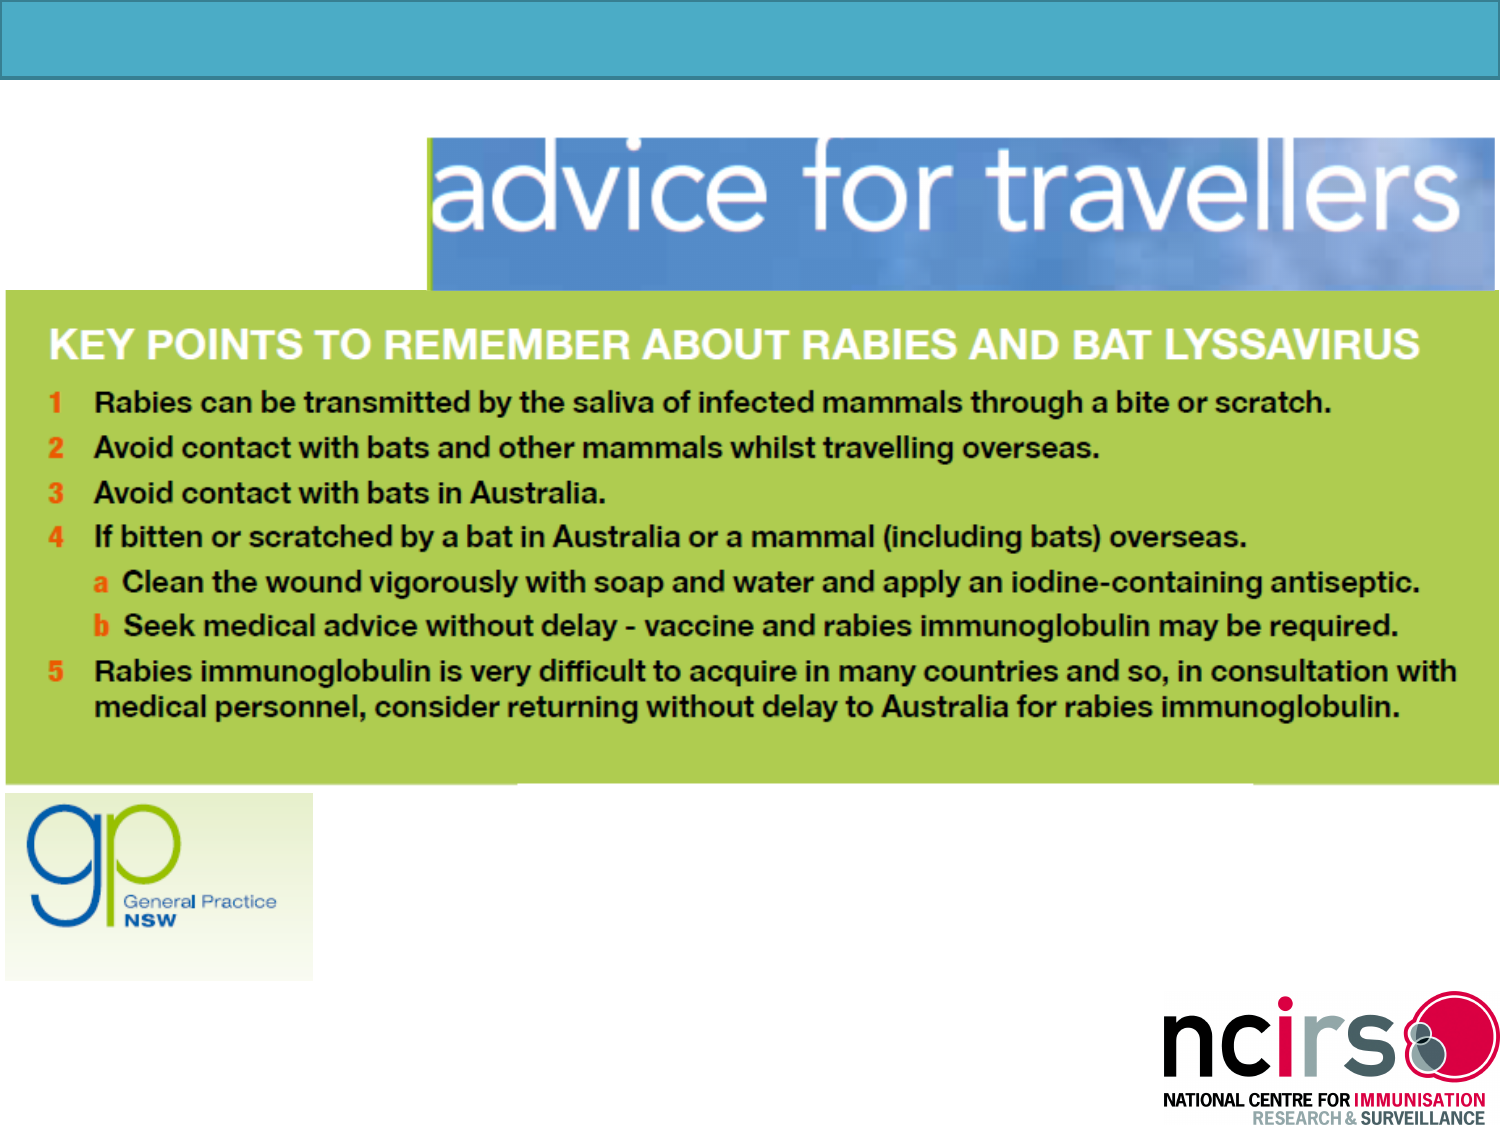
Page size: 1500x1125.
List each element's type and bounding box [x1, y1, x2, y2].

text_box [0, 0, 878, 80]
picture [5, 0, 1500, 788]
picture [5, 793, 314, 981]
picture [1163, 991, 1500, 1125]
text_box [1042, 0, 1500, 80]
